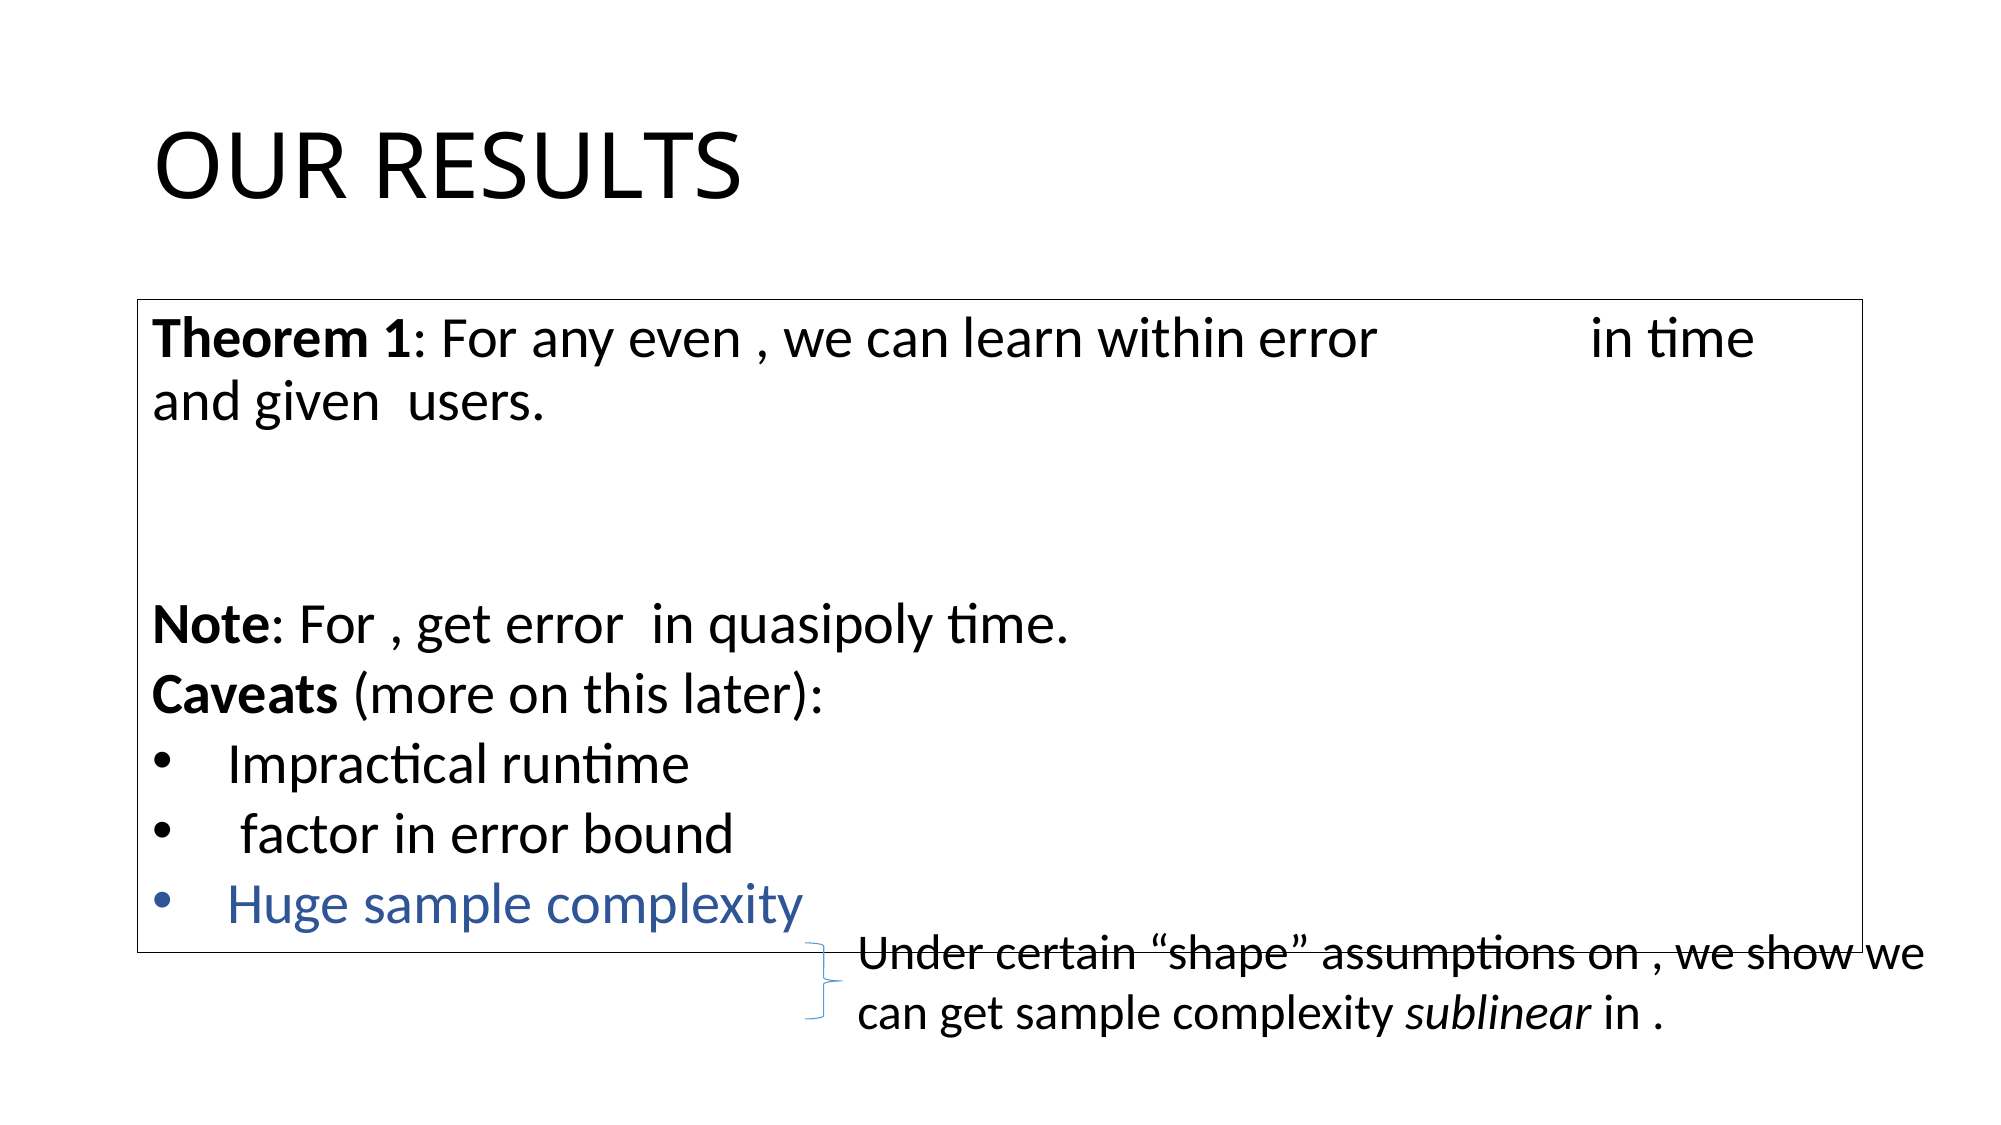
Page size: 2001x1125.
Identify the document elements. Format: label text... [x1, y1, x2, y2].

title OUR RESULTS [137, 59, 1863, 278]
text_box [804, 942, 843, 1020]
